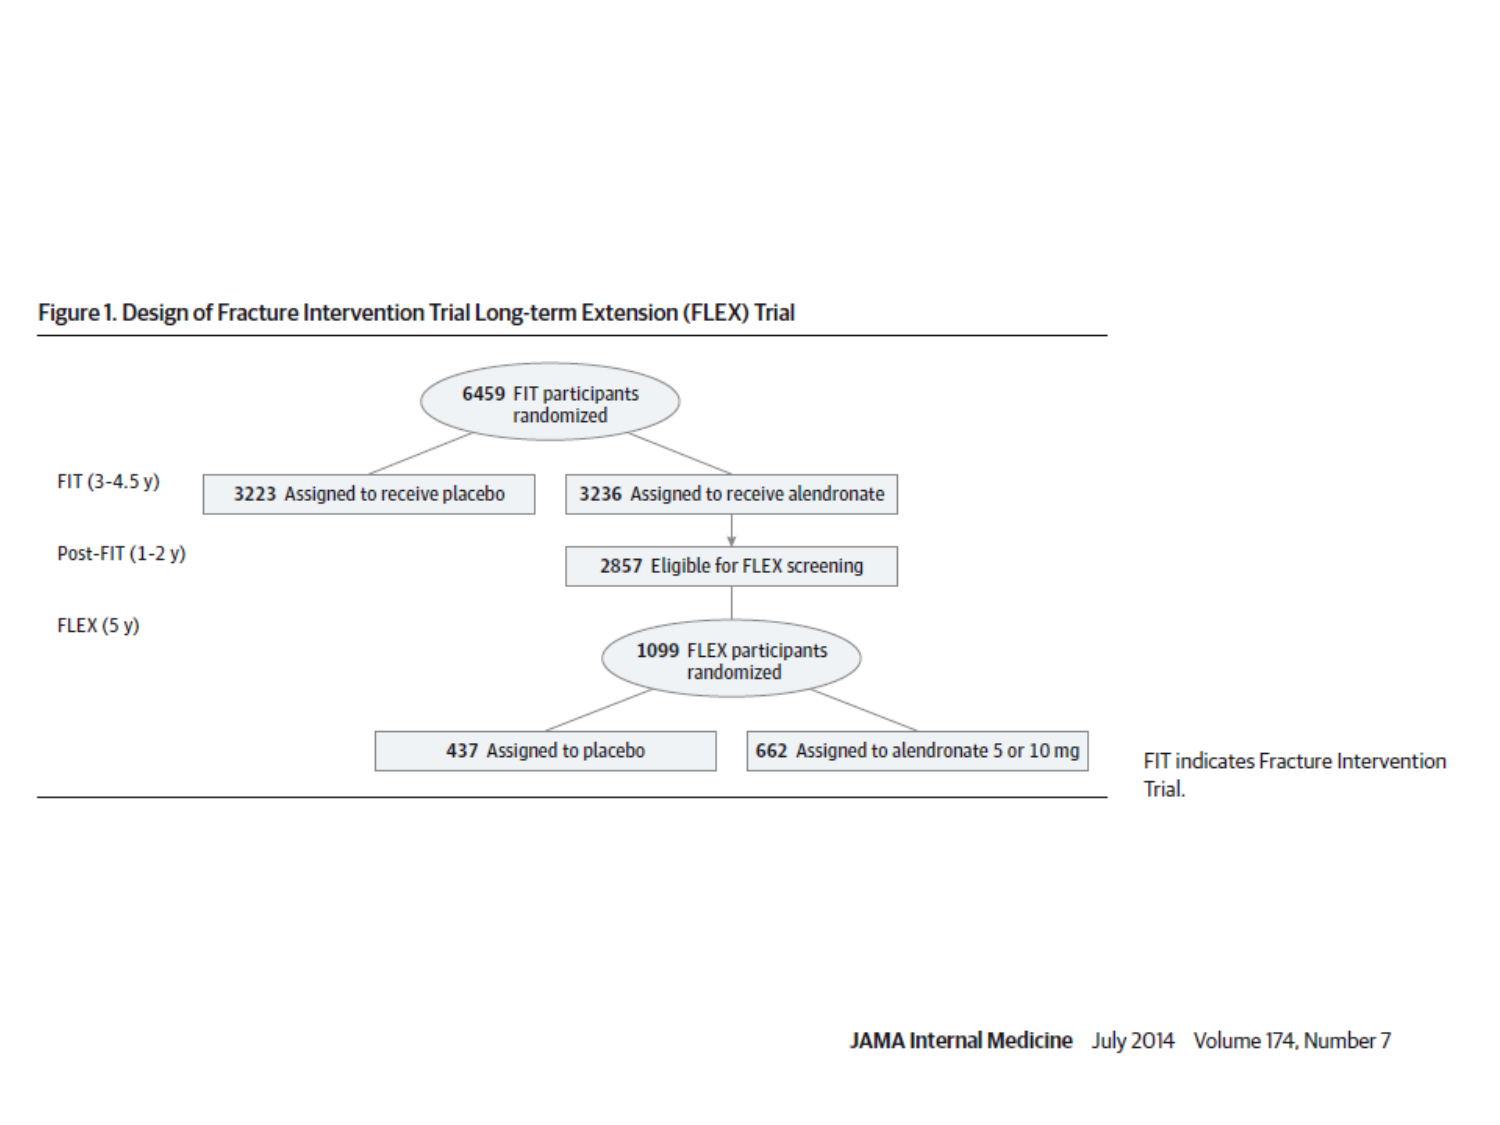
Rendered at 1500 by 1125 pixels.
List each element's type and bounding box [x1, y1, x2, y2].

list [832, 1022, 1407, 1074]
picture [16, 299, 1483, 826]
